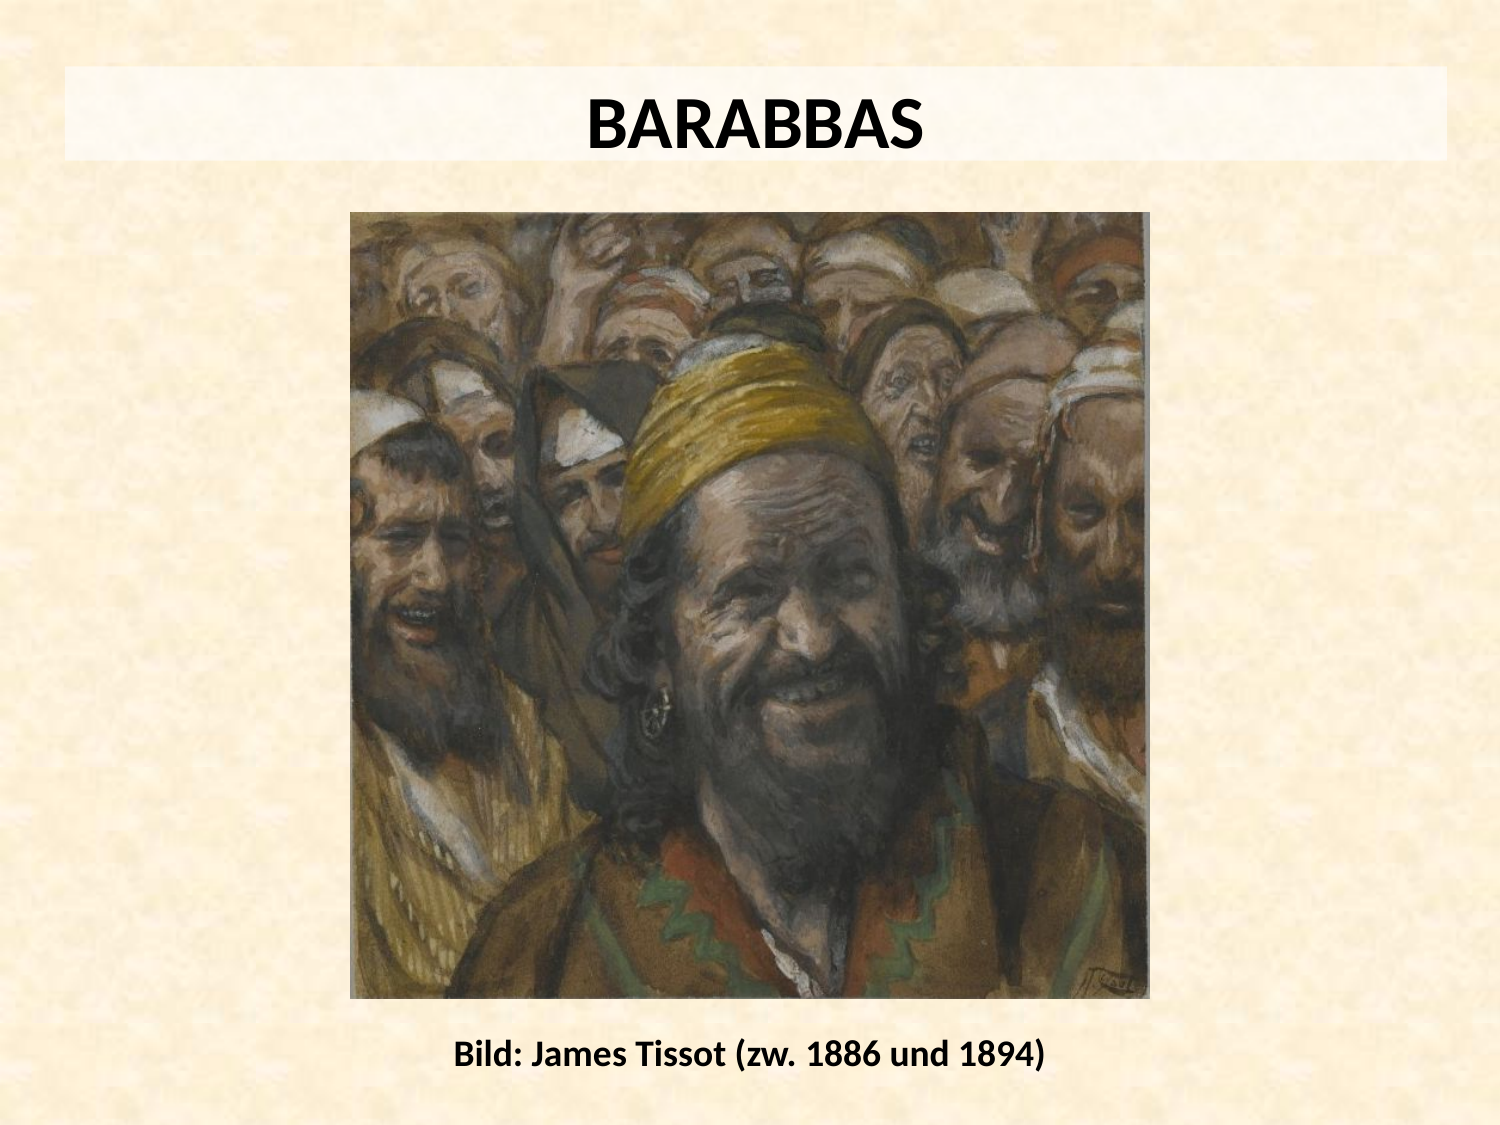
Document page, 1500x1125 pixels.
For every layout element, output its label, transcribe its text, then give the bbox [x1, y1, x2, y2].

picture [0, 0, 1500, 1125]
text_box BARABBAS [64, 66, 1447, 161]
text_box Bild: James Tissot (zw. 1886 und 1894) [53, 1021, 1447, 1082]
